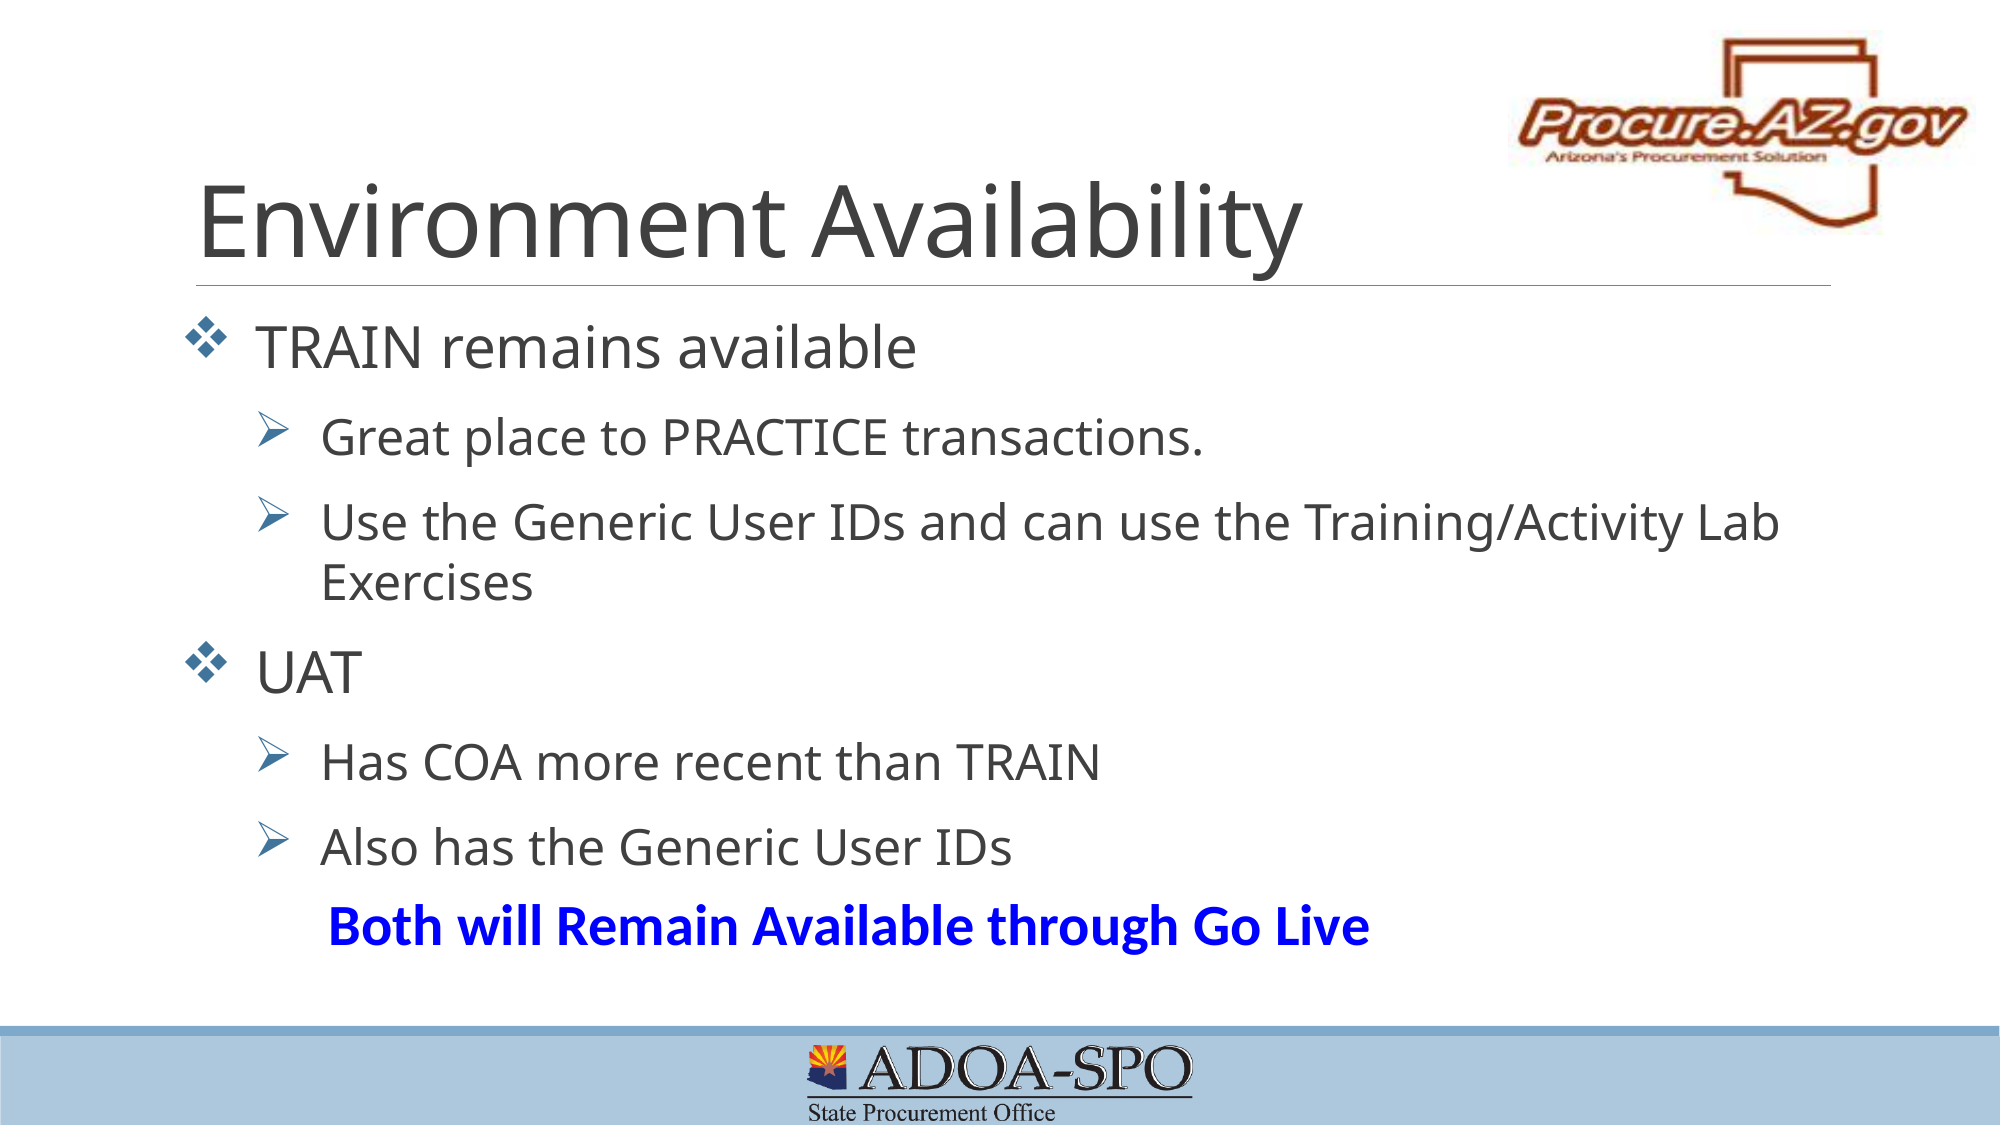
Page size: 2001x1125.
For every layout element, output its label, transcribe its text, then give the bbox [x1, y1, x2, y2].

text_box Both will Remain Available through Go Live [313, 879, 1386, 965]
title Environment Availability [180, 47, 1830, 285]
picture [1508, 30, 1976, 235]
list TRAIN remains available Great place to PRACTICE transactions. Use the Generic User IDs and can use the Training/Activity Lab Exercises UAT Has COA more recent than TRAIN Also has the Generic User IDs [180, 302, 1830, 1019]
picture [807, 1045, 1193, 1121]
